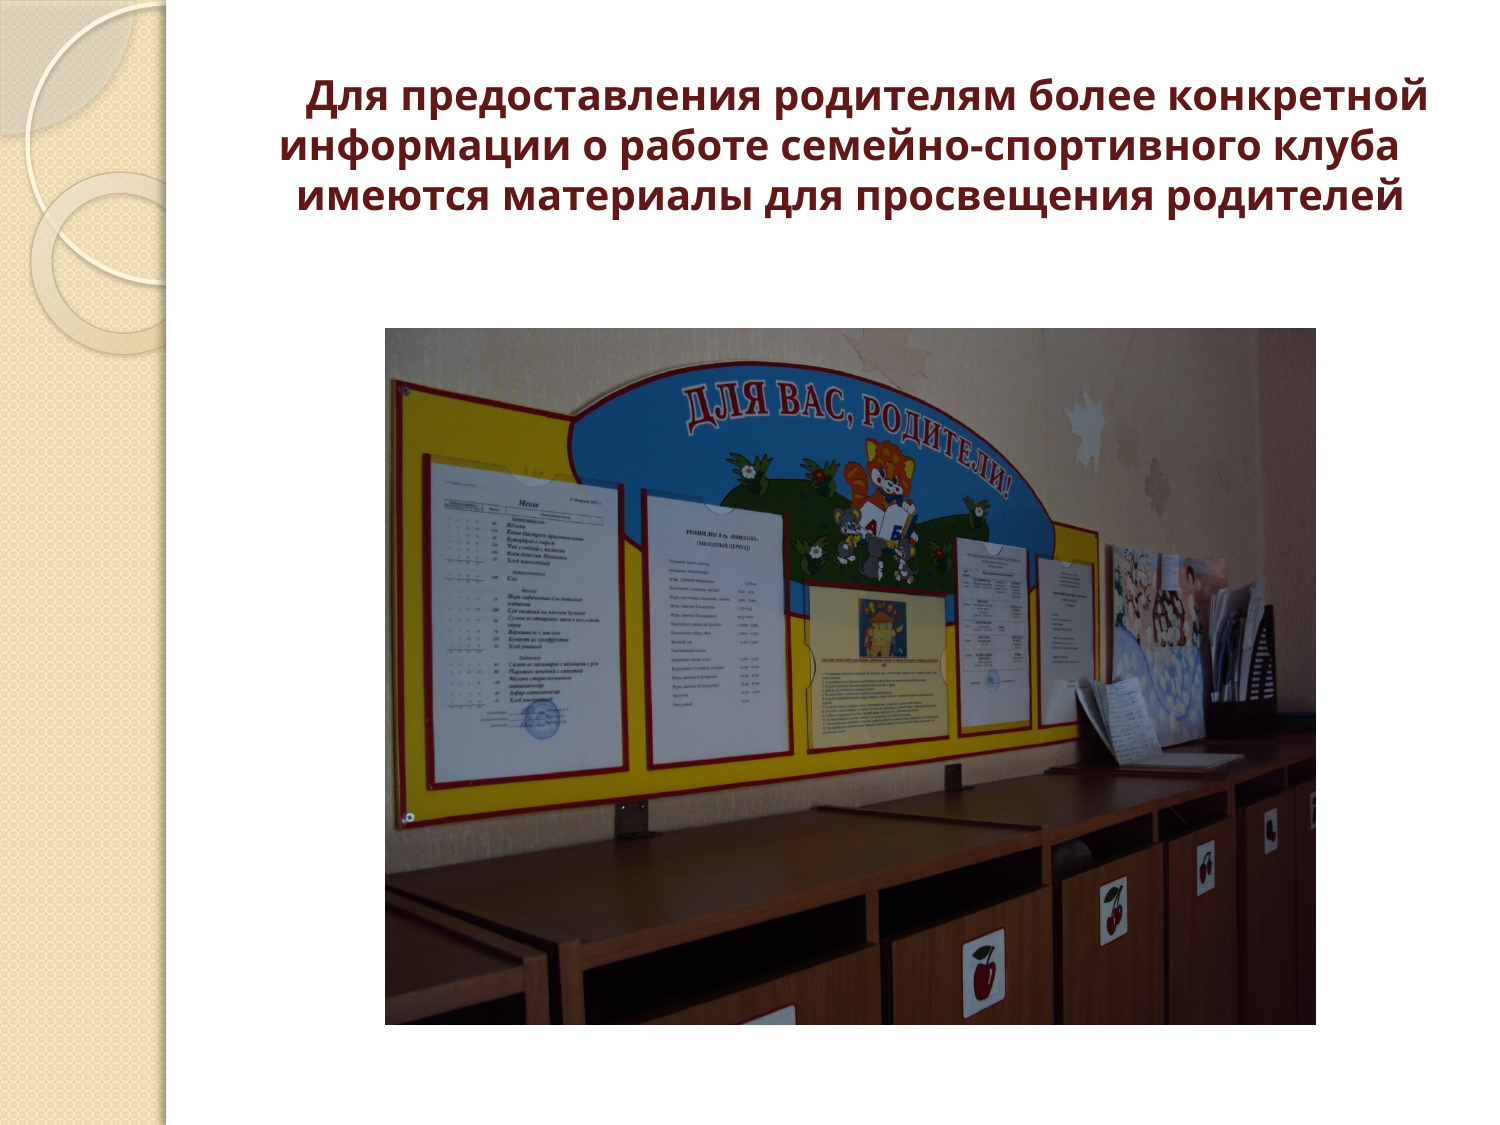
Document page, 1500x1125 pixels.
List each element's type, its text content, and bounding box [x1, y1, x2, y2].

title Для предоставления родителям более конкретной информации о работе семейно-спортивного клуба имеются материалы для просвещения родителей [235, 45, 1466, 293]
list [385, 327, 1316, 1026]
